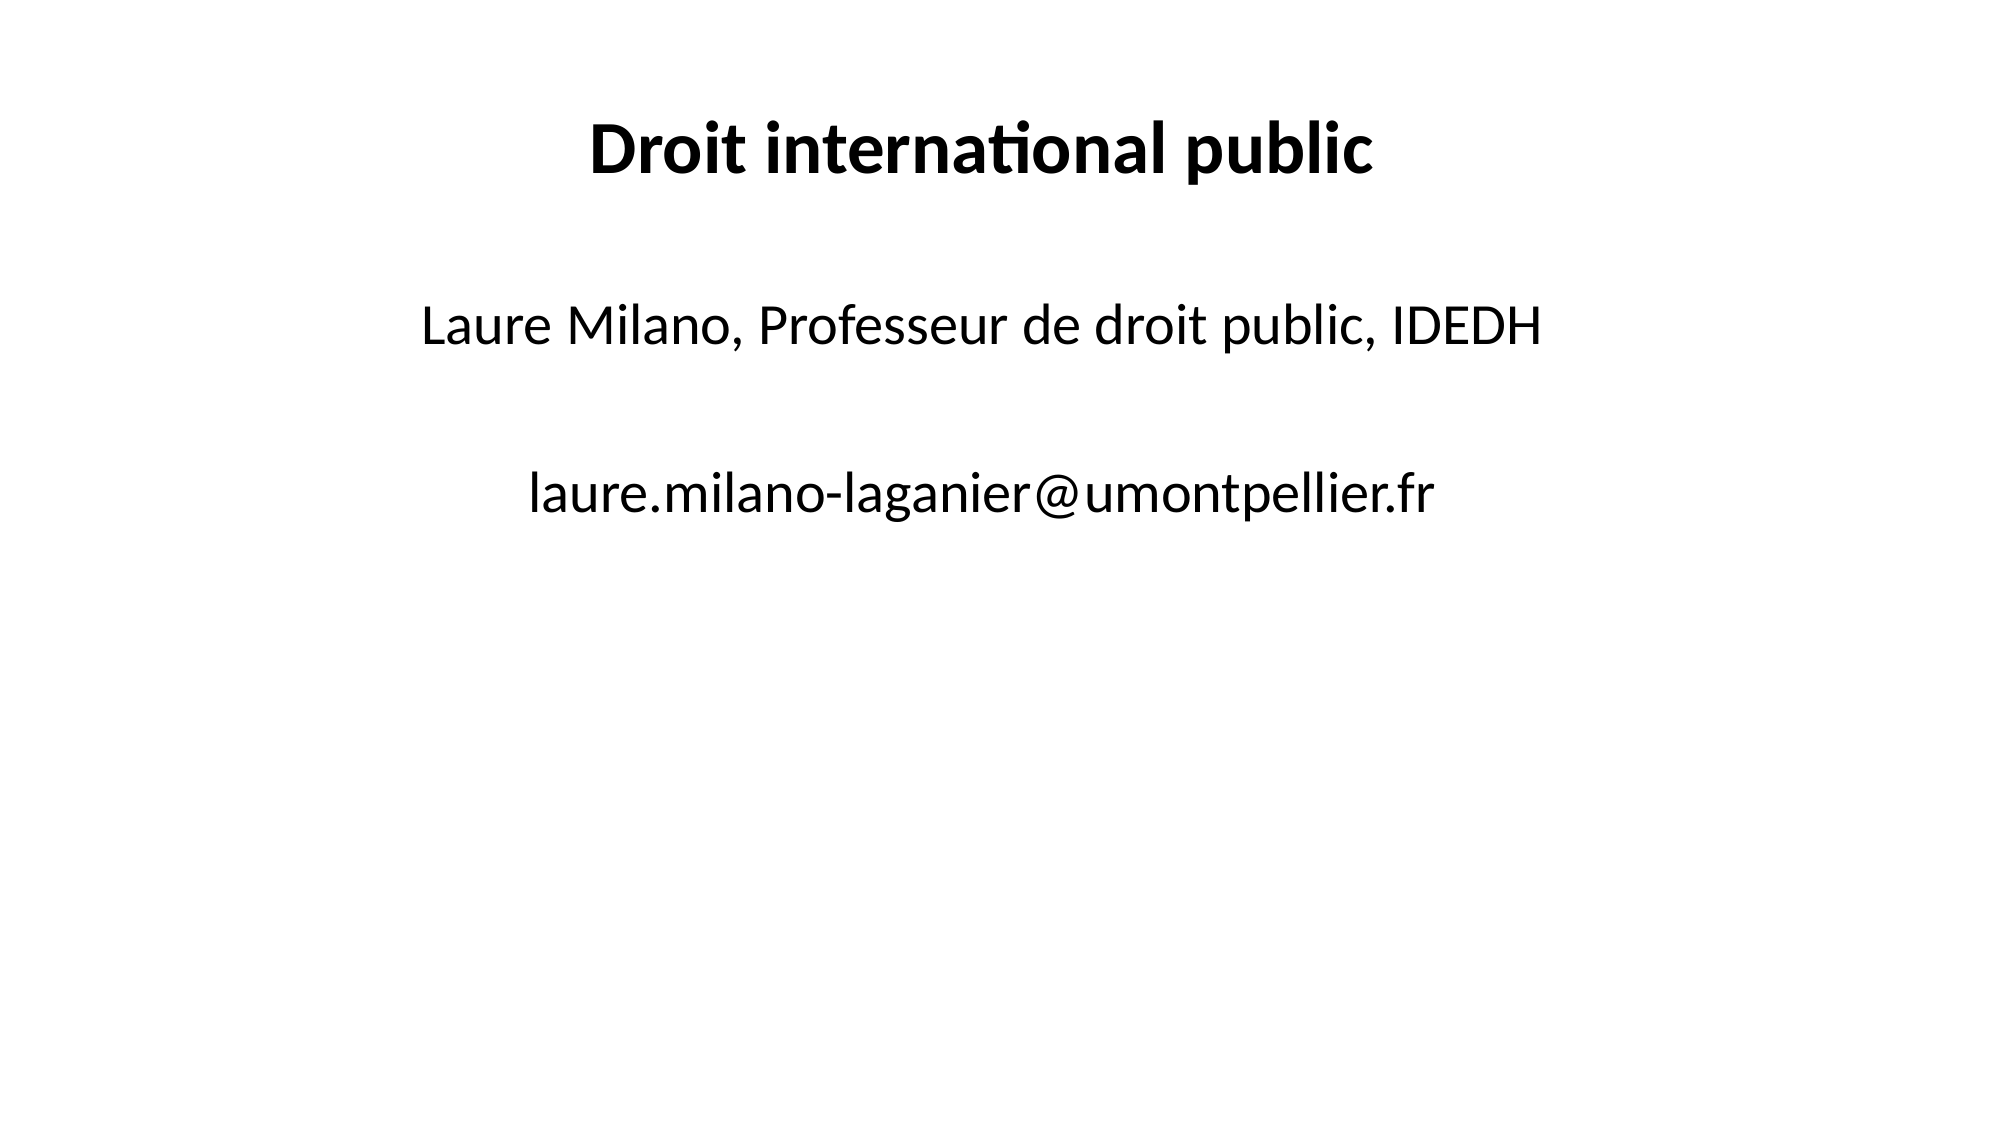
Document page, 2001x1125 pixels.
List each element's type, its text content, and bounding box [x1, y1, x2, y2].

subtitle Droit international public Laure Milano, Professeur de droit public, IDEDH laure.milano-laganier@umontpellier.fr [150, 101, 1815, 861]
